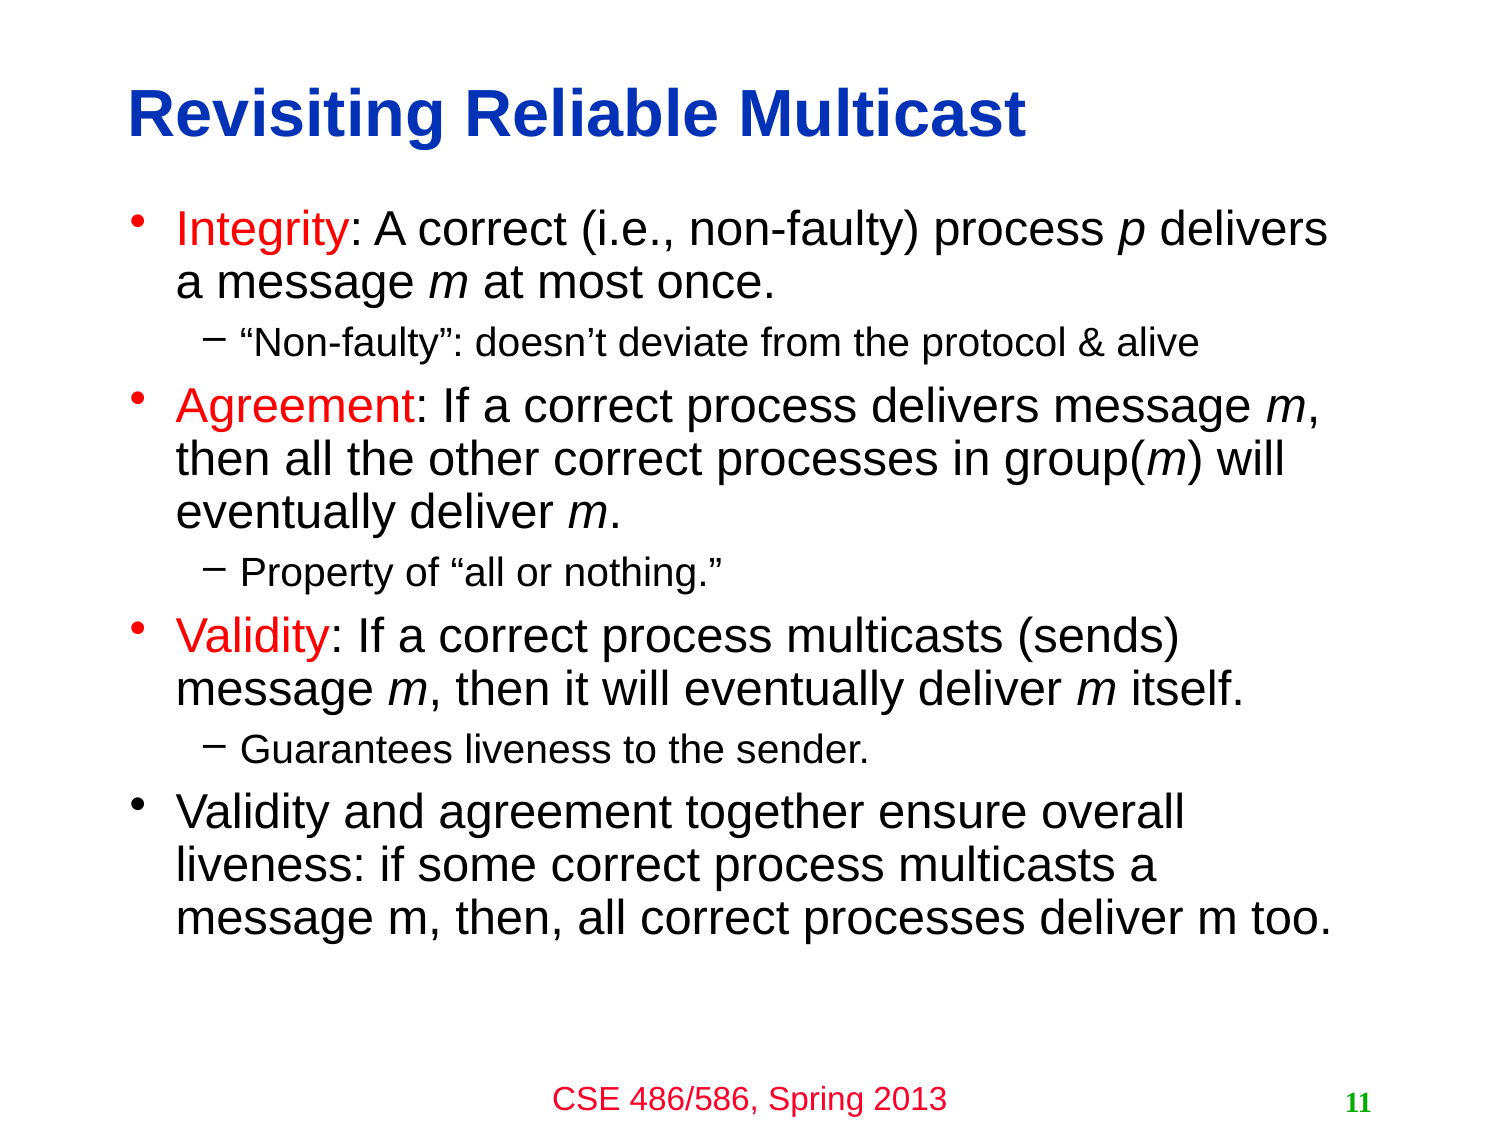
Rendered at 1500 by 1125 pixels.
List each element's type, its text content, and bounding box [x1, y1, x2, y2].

list Integrity: A correct (i.e., non-faulty) process p delivers a message m at most once. “Non-faulty”: doesn’t deviate from the protocol & alive Agreement: If a correct process delivers message m, then all the other correct processes in group(m) will eventually deliver m. Property of “all or nothing.” Validity: If a correct process multicasts (sends) message m, then it will eventually deliver m itself. Guarantees liveness to the sender. Validity and agreement together ensure overall liveness: if some correct process multicasts a message m, then, all correct processes deliver m too. [114, 195, 1376, 1005]
slide_number 11 [1074, 1076, 1388, 1125]
title Revisiting Reliable Multicast [112, 53, 1310, 176]
